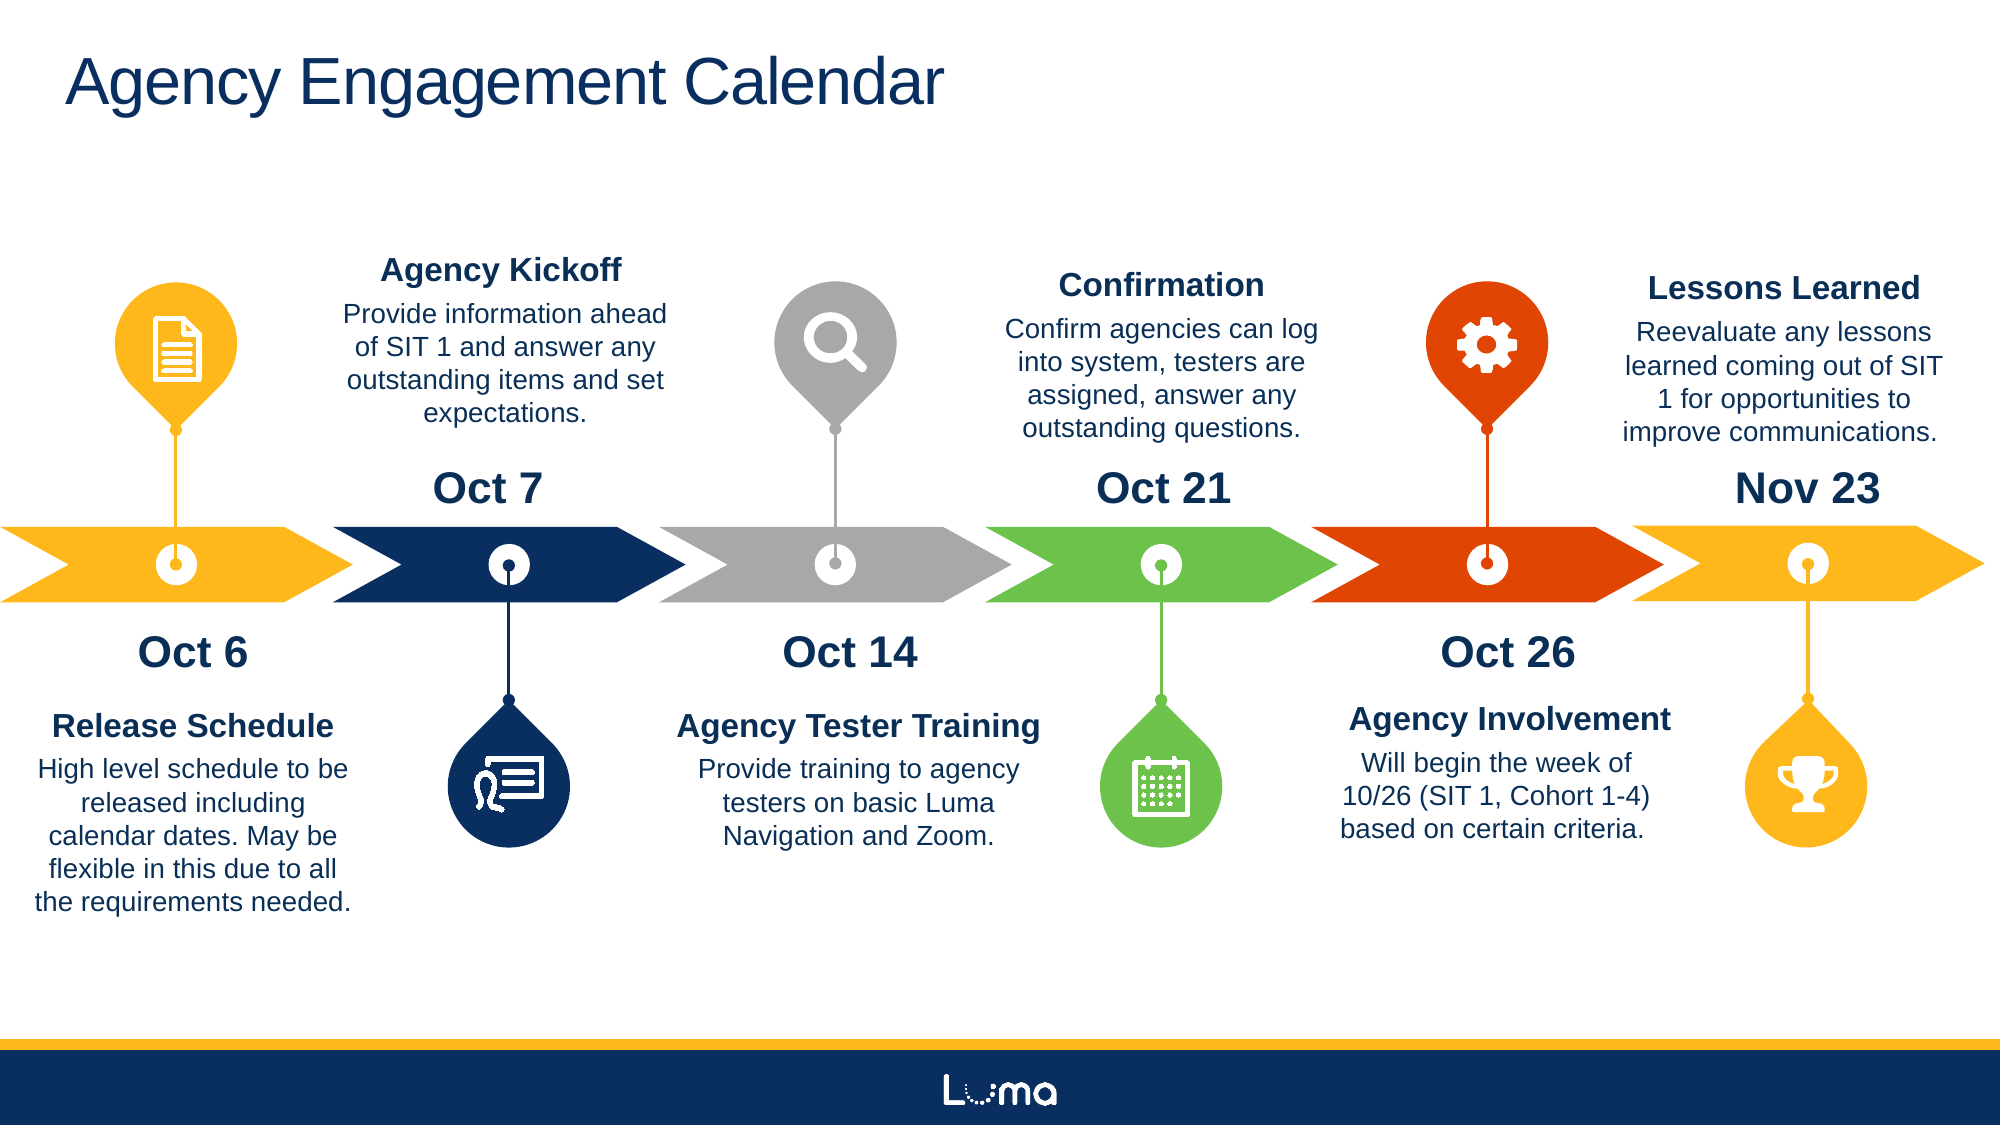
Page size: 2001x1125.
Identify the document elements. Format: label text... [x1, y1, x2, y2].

text_box Oct 14 [877, 623, 919, 677]
text_box [1432, 280, 1550, 390]
text_box Oct 26 [1528, 623, 1577, 677]
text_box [677, 280, 991, 603]
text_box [0, 281, 339, 603]
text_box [332, 311, 868, 849]
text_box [1620, 265, 1948, 449]
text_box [25, 703, 361, 920]
text_box Oct 6 [137, 623, 249, 677]
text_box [152, 316, 202, 382]
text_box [1528, 696, 1675, 846]
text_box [994, 262, 1330, 446]
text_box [1528, 526, 1630, 603]
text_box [342, 247, 670, 308]
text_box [1631, 524, 1986, 602]
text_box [673, 703, 1045, 853]
text_box Nov 23 [1734, 459, 1882, 513]
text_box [984, 316, 1518, 848]
title Agency Engagement Calendar [50, 42, 1701, 281]
text_box [1777, 756, 1839, 813]
text_box [1743, 703, 1869, 849]
picture [937, 1027, 1063, 1125]
